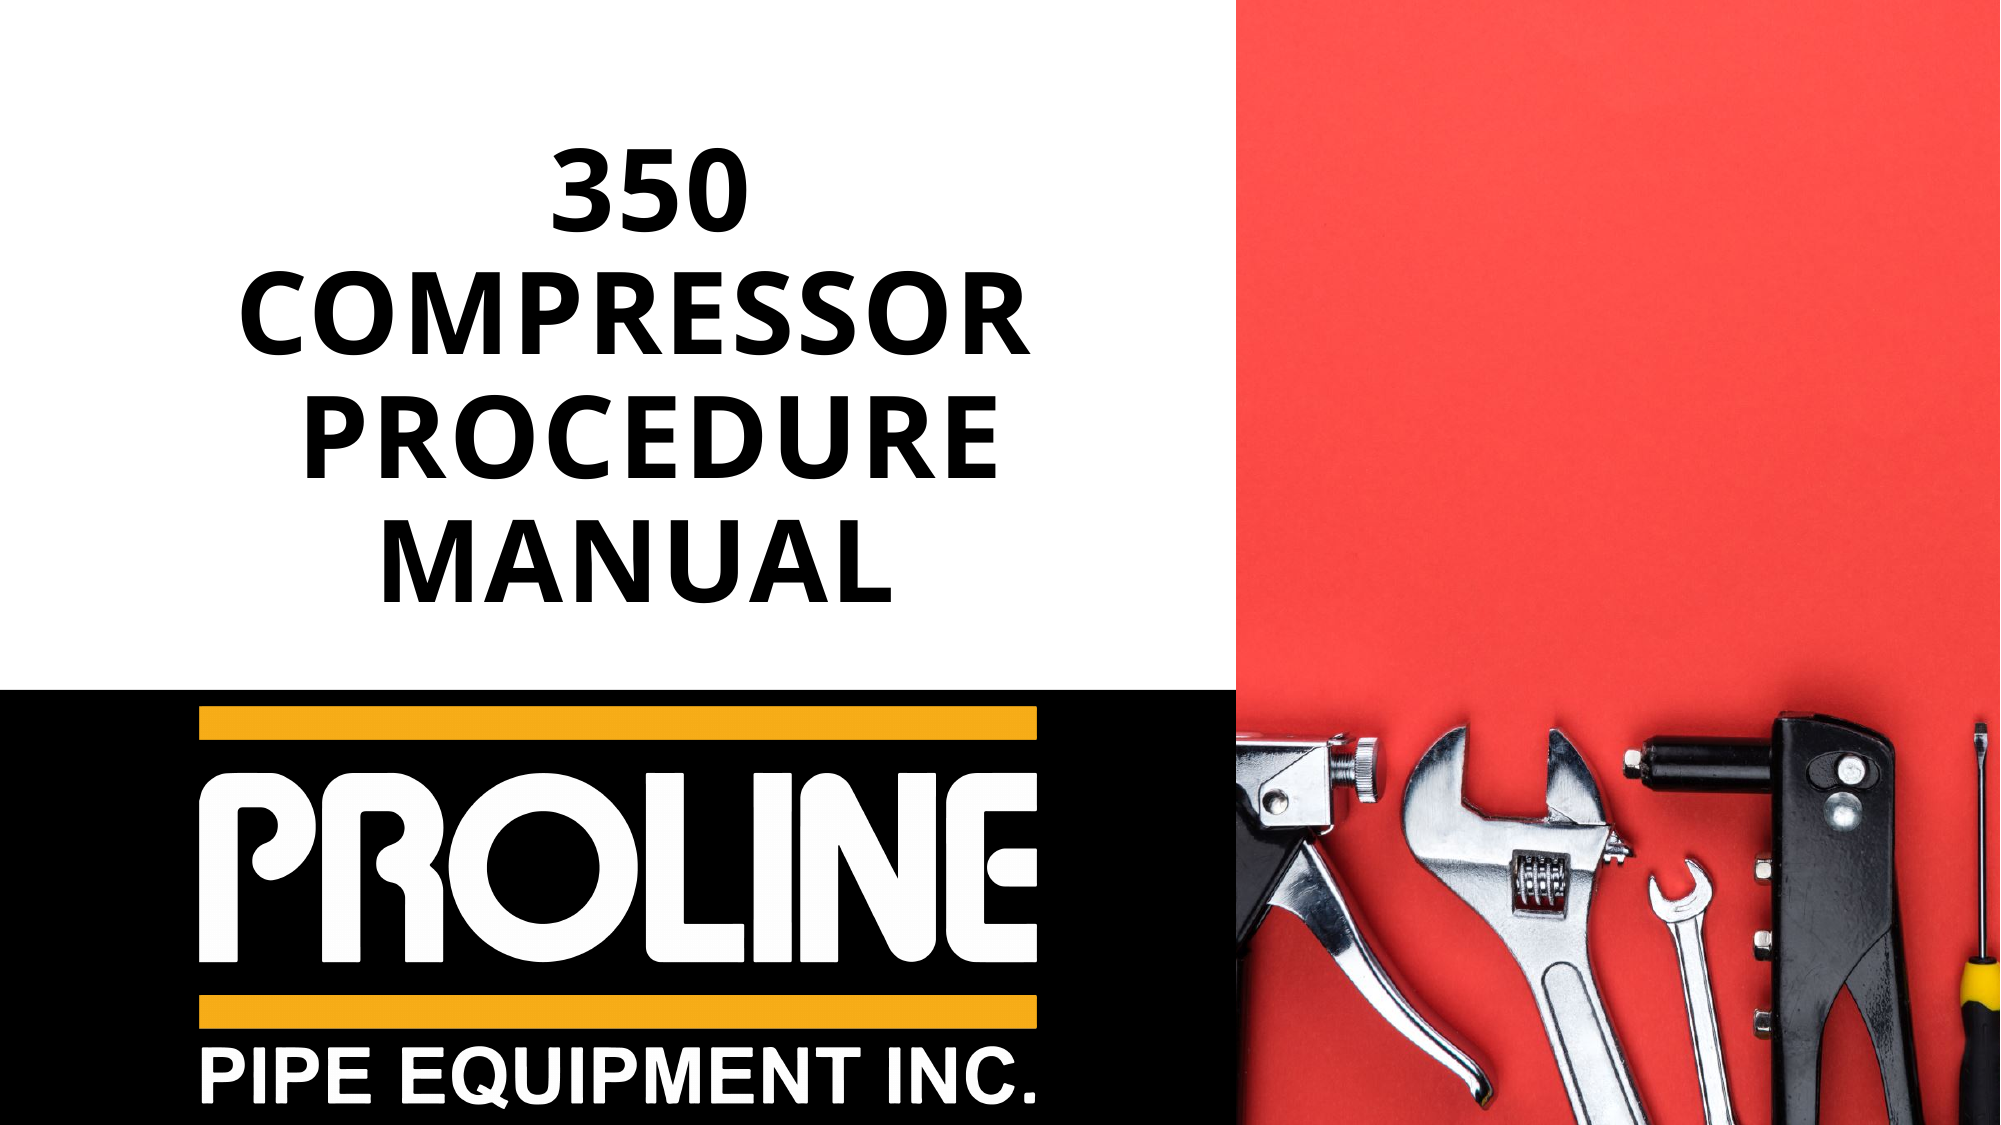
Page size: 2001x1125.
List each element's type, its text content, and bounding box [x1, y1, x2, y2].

picture [1235, 0, 2000, 1125]
text_box [0, 0, 1235, 689]
picture [199, 706, 1037, 1109]
title 350 COMPRESSOR PROCEDURE MANUAL [157, 104, 1146, 635]
text_box [0, 689, 1235, 1125]
